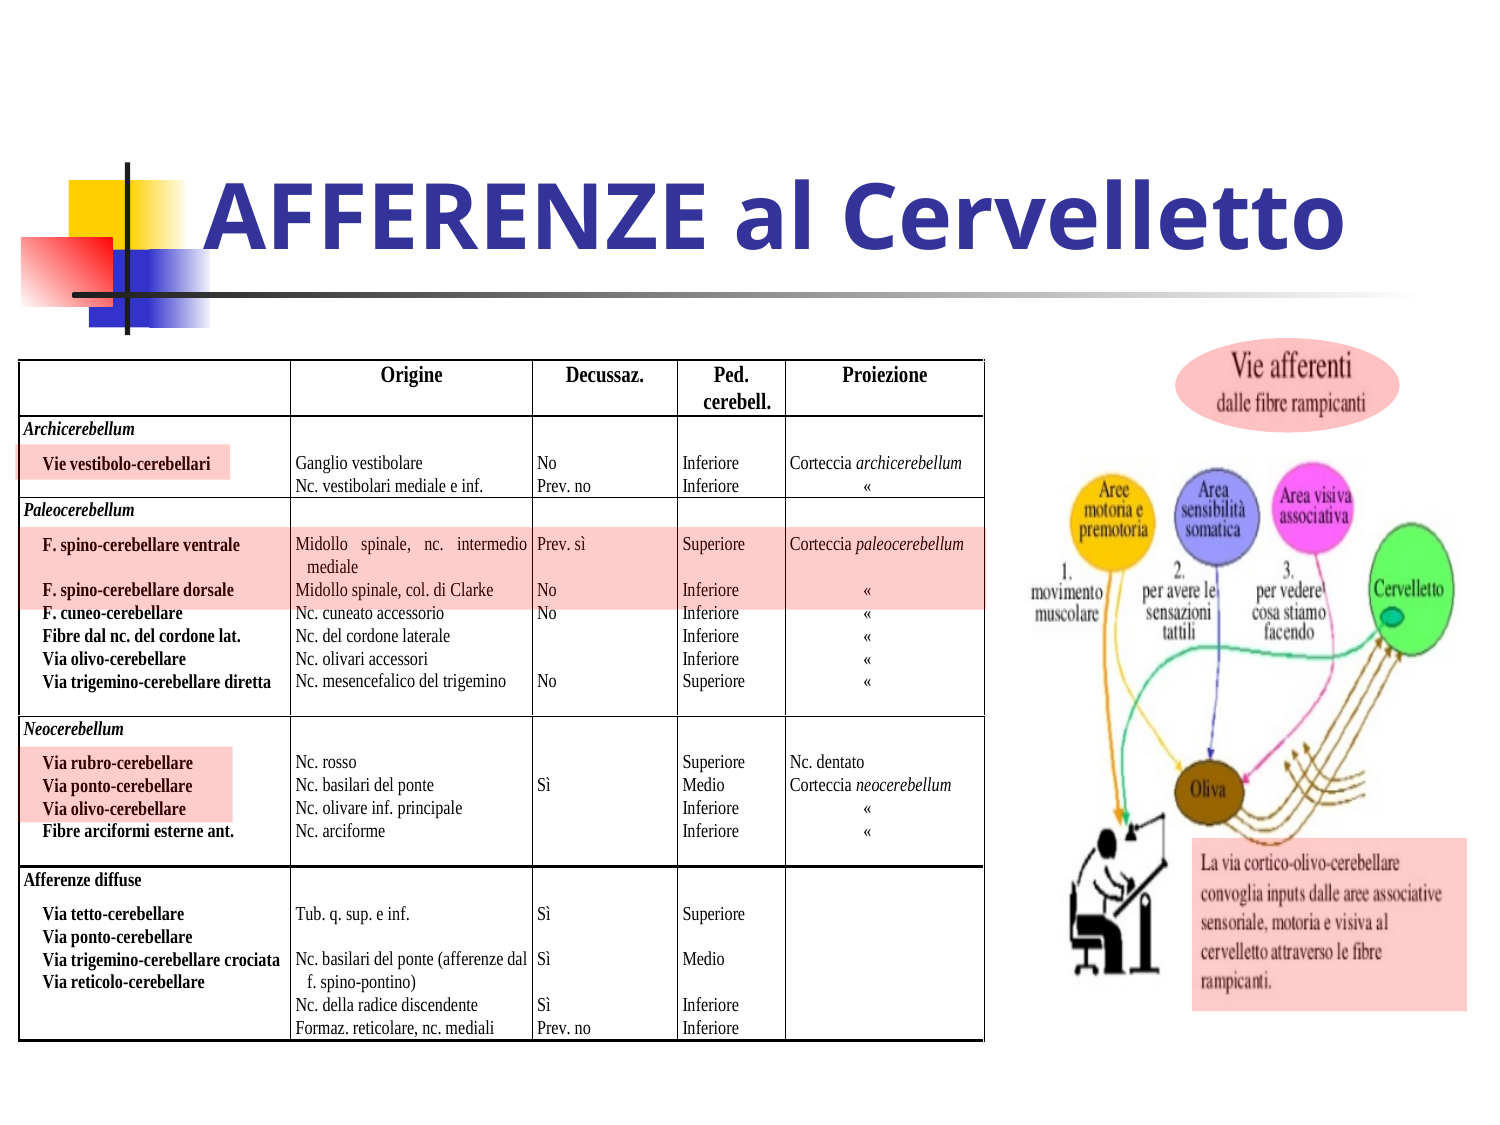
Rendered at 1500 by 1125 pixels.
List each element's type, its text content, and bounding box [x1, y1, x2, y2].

picture [17, 337, 1500, 1071]
title AFFERENZE al Cervelletto [188, 35, 1468, 275]
